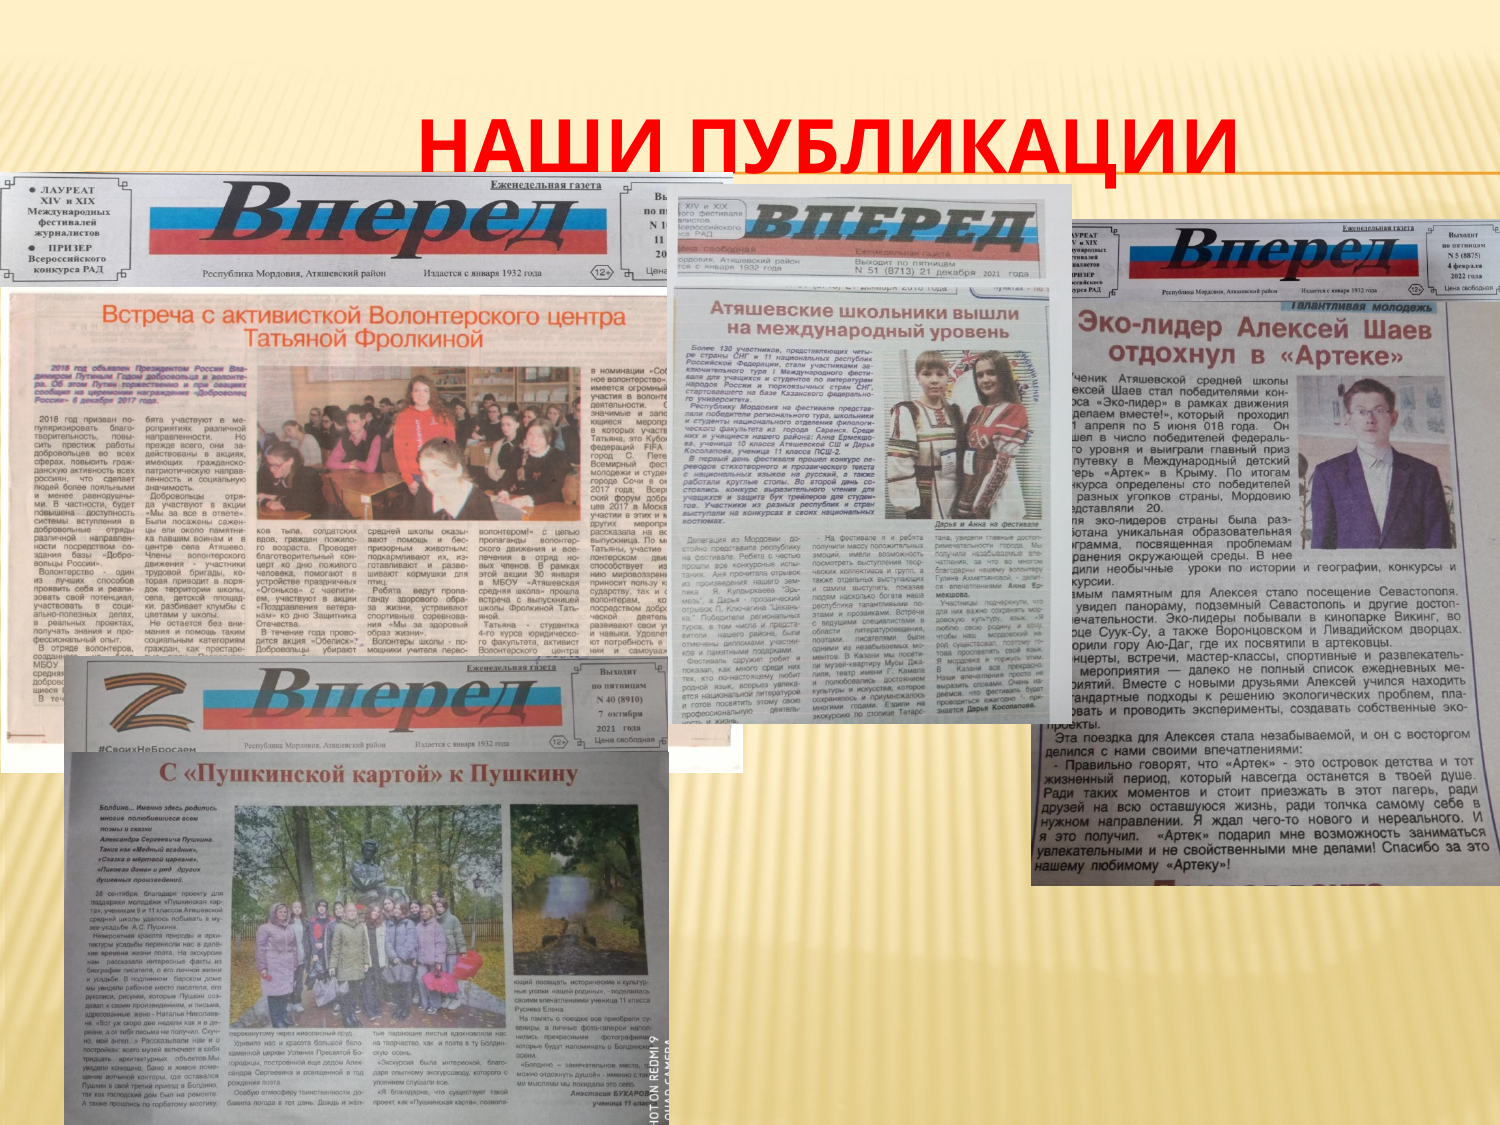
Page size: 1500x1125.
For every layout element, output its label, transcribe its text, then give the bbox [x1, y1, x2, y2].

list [100, 130, 642, 170]
picture [1075, 219, 1500, 302]
title Наши публикации [50, 75, 1475, 213]
picture [0, 172, 1073, 1125]
picture [1031, 306, 1500, 887]
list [100, 305, 642, 654]
